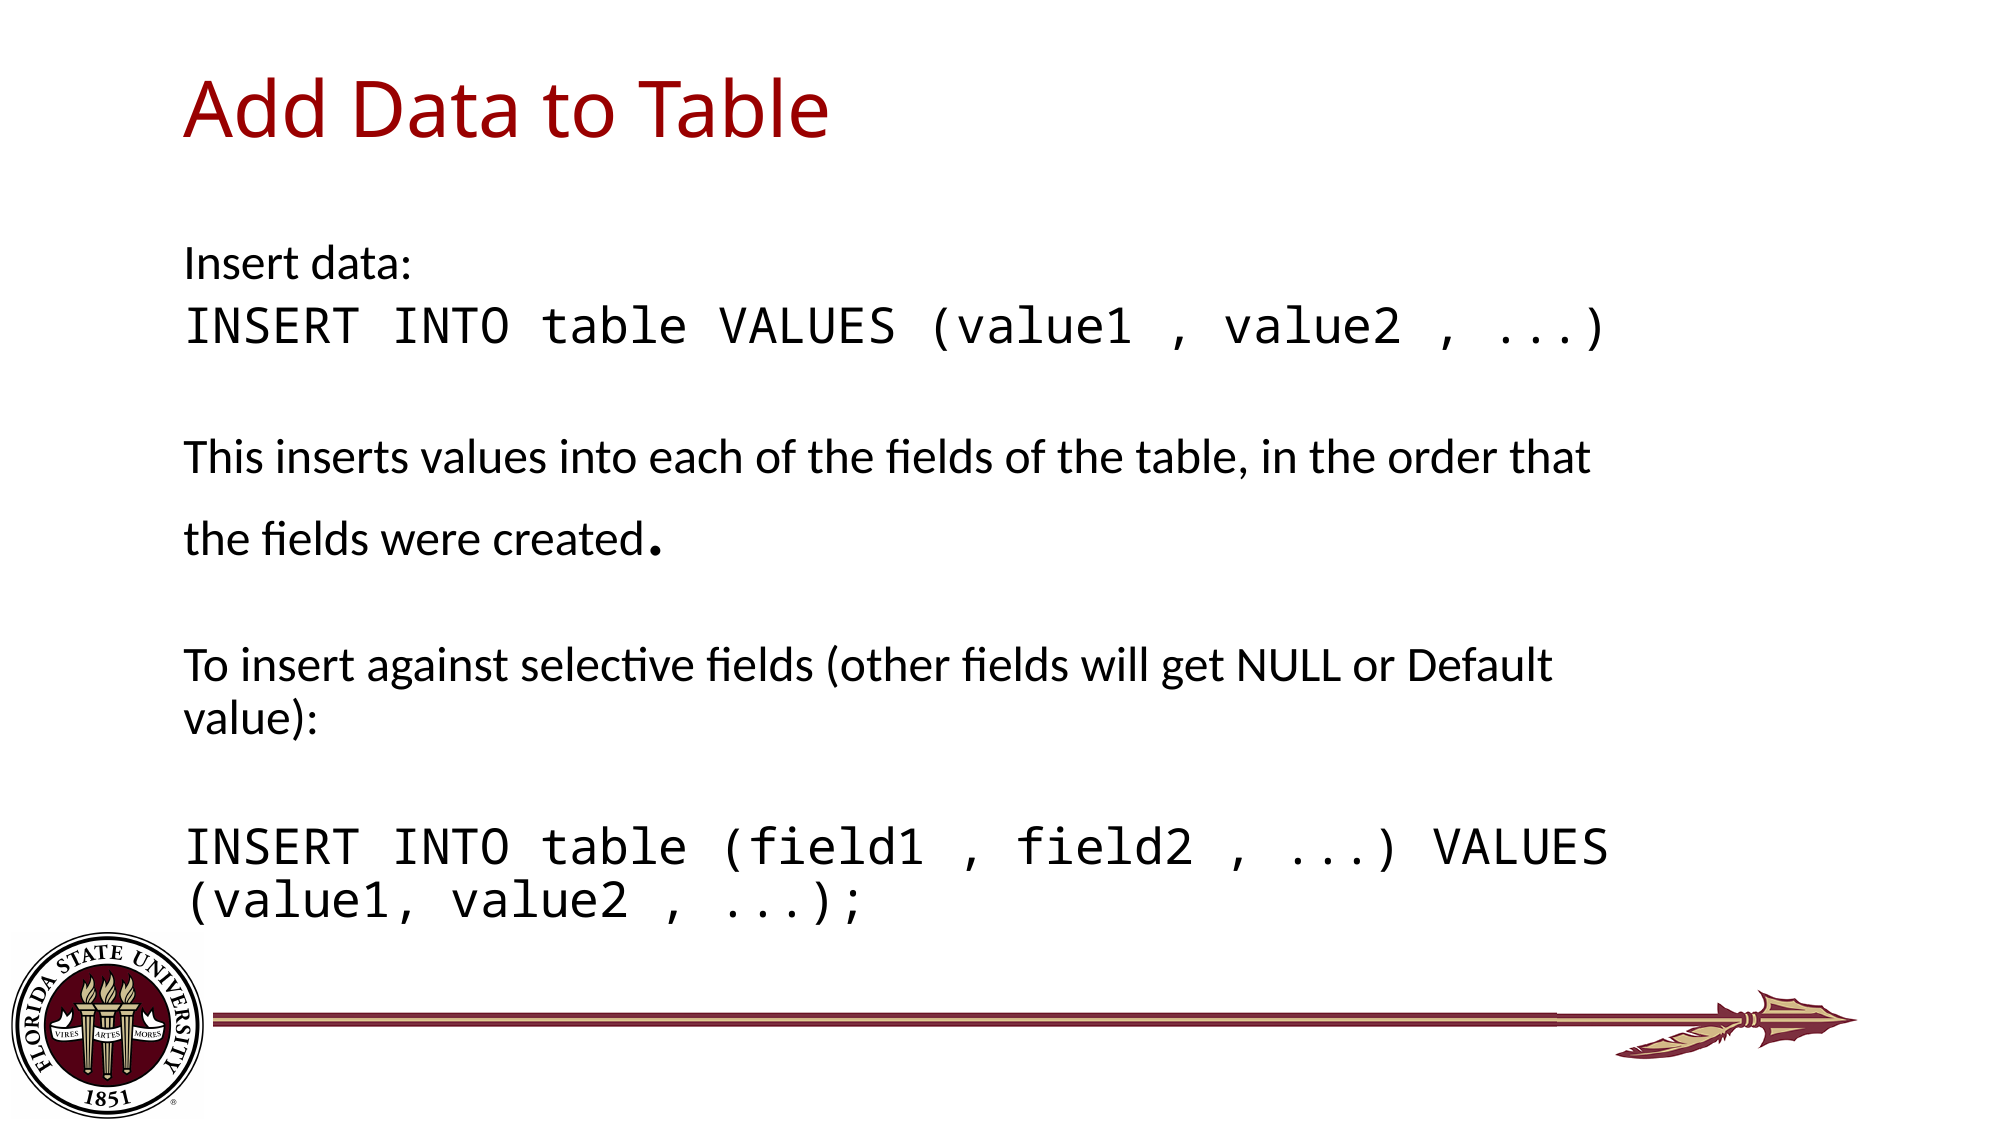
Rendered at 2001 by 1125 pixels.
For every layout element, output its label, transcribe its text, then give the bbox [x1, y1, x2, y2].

list Insert data: INSERT INTO table VALUES (value1 , value2 , ...) This inserts values into each of the fields of the table, in the order that the fields were created. To insert against selective fields (other fields will get NULL or Default value): INSERT INTO table (field1 , field2 , ...) VALUES (value1, value2 , ...); [175, 211, 1676, 938]
title Add Data to Table [175, 62, 1549, 164]
picture [11, 932, 204, 1119]
picture [213, 895, 1863, 1125]
